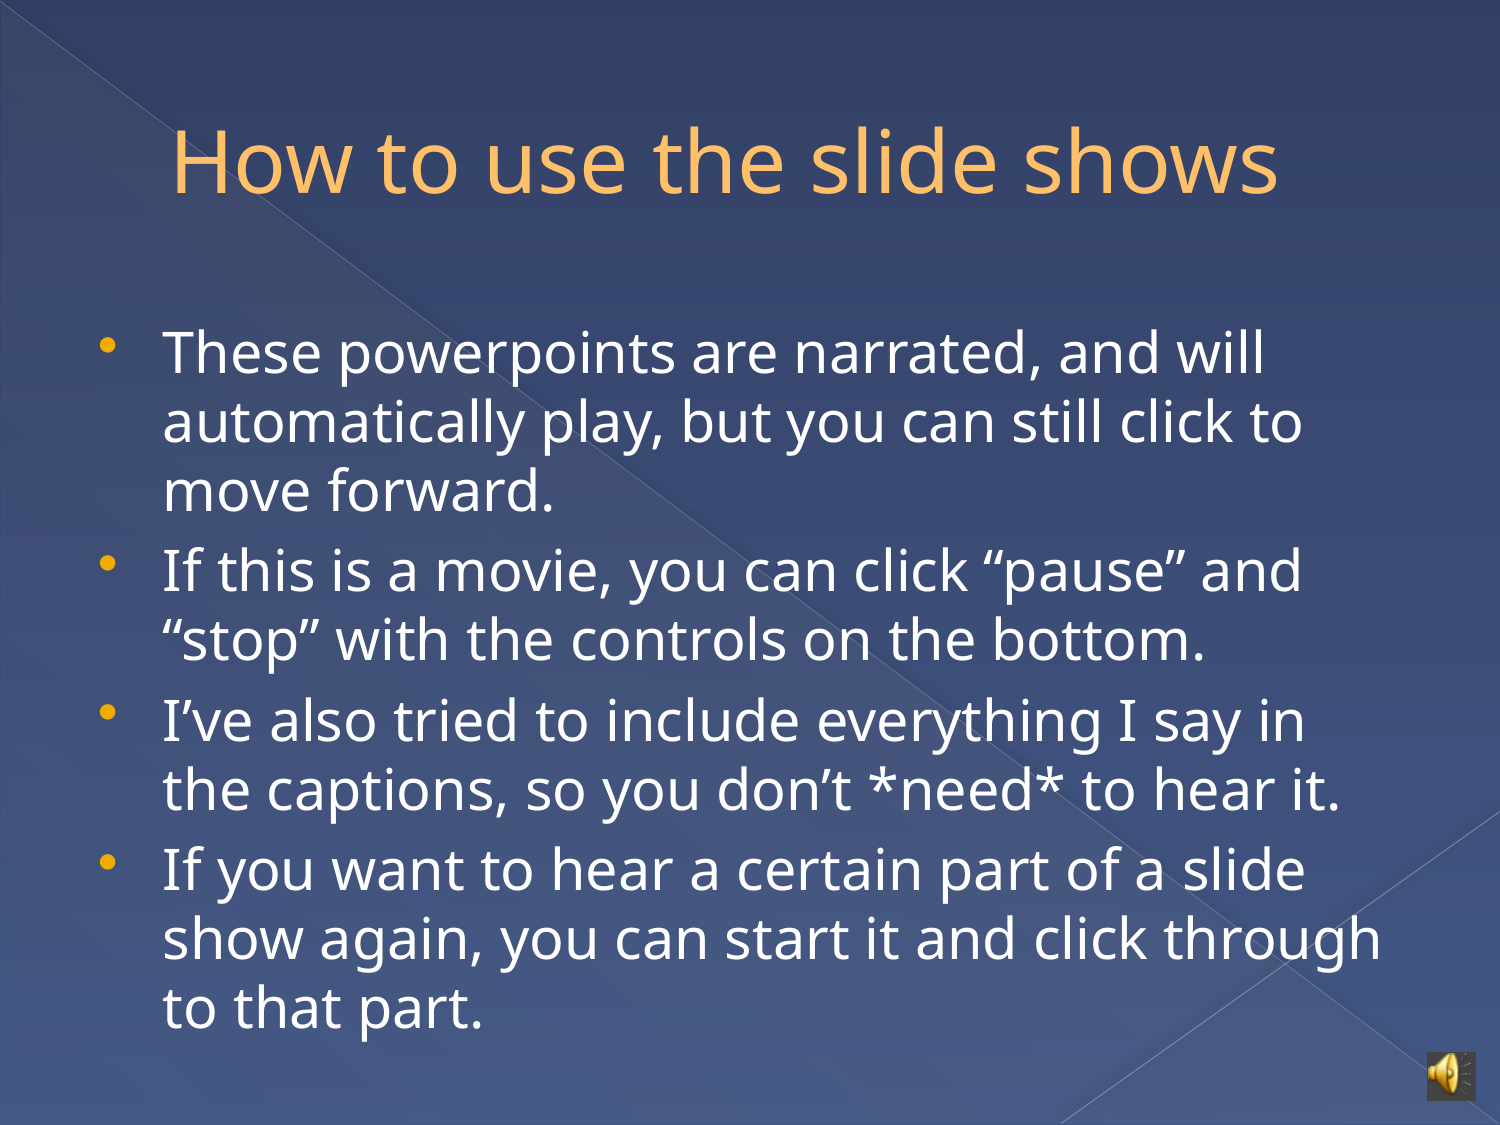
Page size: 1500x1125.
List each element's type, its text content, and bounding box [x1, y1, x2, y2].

list These powerpoints are narrated, and will automatically play, but you can still click to move forward. If this is a movie, you can click “pause” and “stop” with the controls on the bottom. I’ve also tried to include everything I say in the captions, so you don’t *need* to hear it. If you want to hear a certain part of a slide show again, you can start it and click through to that part. [75, 308, 1425, 1059]
title How to use the slide shows [75, 43, 1425, 274]
picture [1426, 1051, 1477, 1102]
